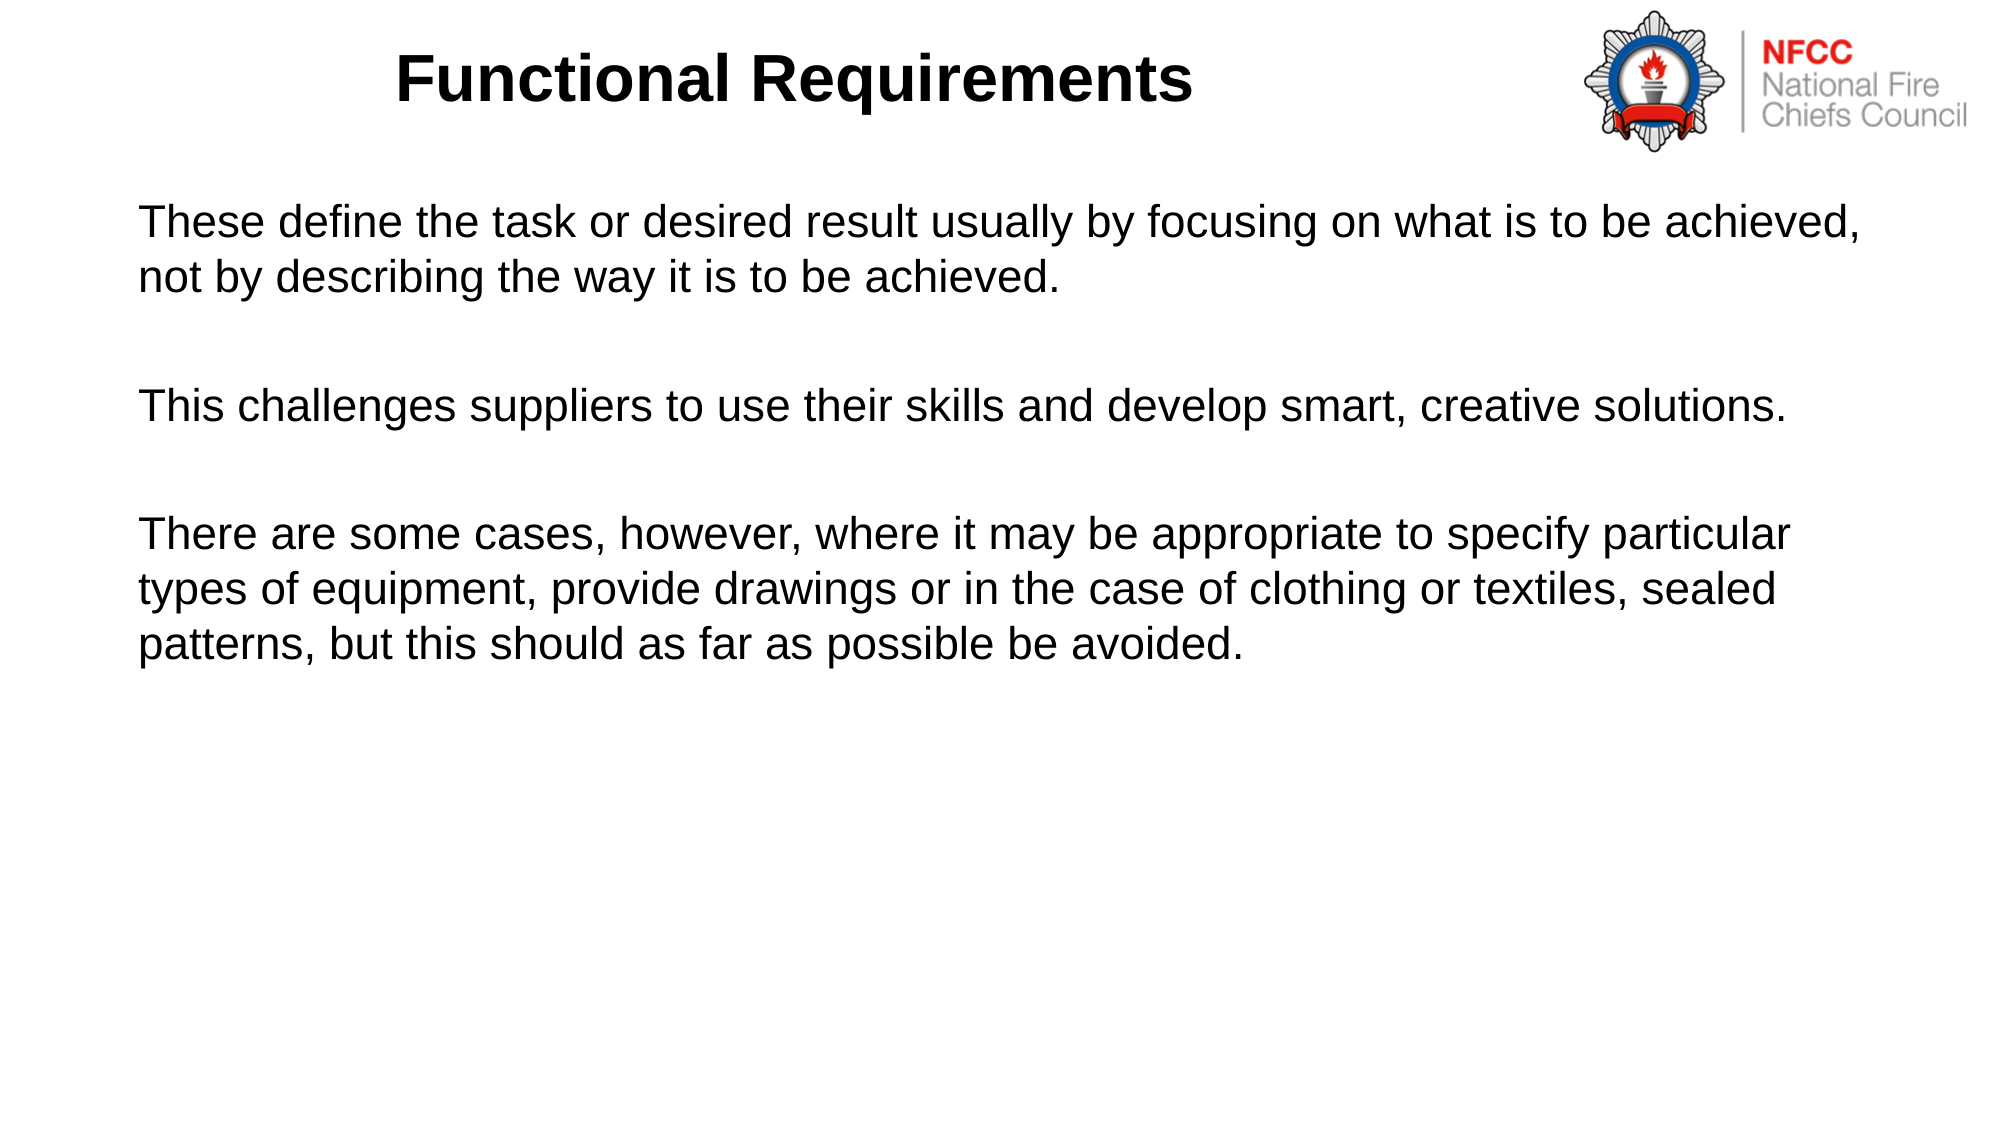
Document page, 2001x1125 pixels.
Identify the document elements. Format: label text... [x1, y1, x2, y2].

picture [1578, 4, 1976, 160]
list These define the task or desired result usually by focusing on what is to be achieved, not by describing the way it is to be achieved. This challenges suppliers to use their skills and develop smart, creative solutions. There are some cases, however, where it may be appropriate to specify particular types of equipment, provide drawings or in the case of clothing or textiles, sealed patterns, but this should as far as possible be avoided. [66, 184, 1922, 1000]
title Functional Requirements [0, 0, 1591, 149]
